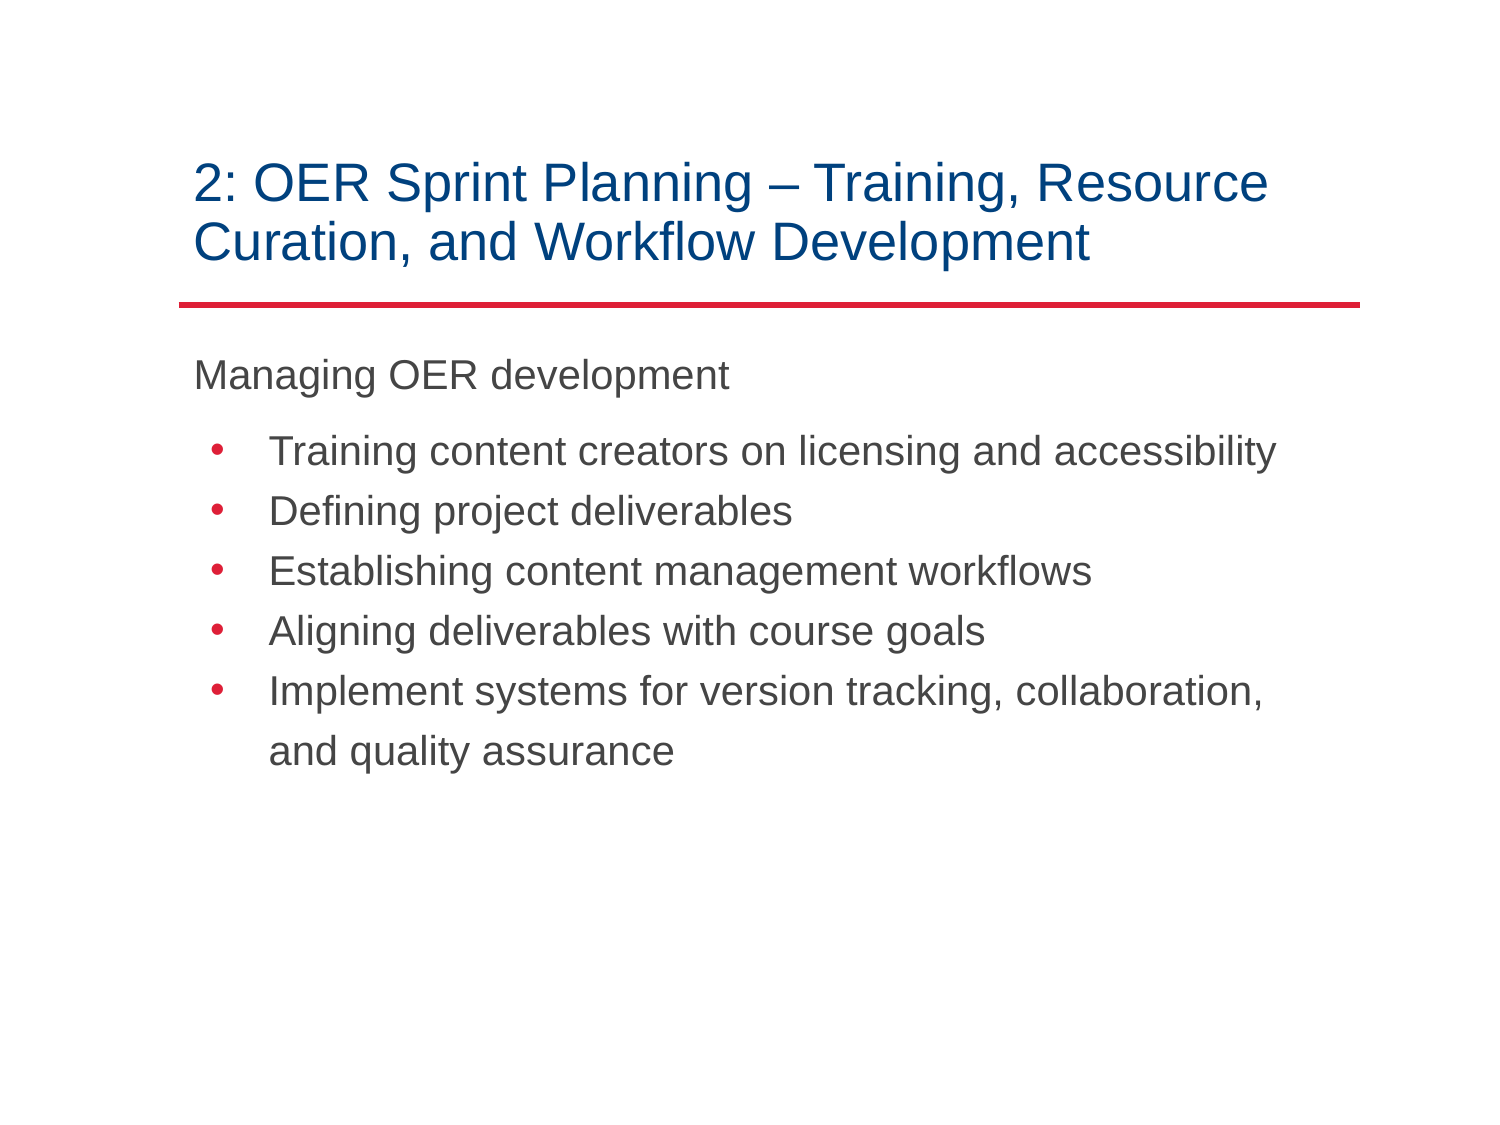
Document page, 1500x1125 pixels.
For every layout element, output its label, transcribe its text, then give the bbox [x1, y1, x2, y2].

title 2: OER Sprint Planning – Training, Resource Curation, and Workflow Development [178, 131, 1361, 280]
list Managing OER development Training content creators on licensing and accessibility Defining project deliverables Establishing content management workflows Aligning deliverables with course goals Implement systems for version tracking, collaboration, and quality assurance [178, 330, 1361, 994]
